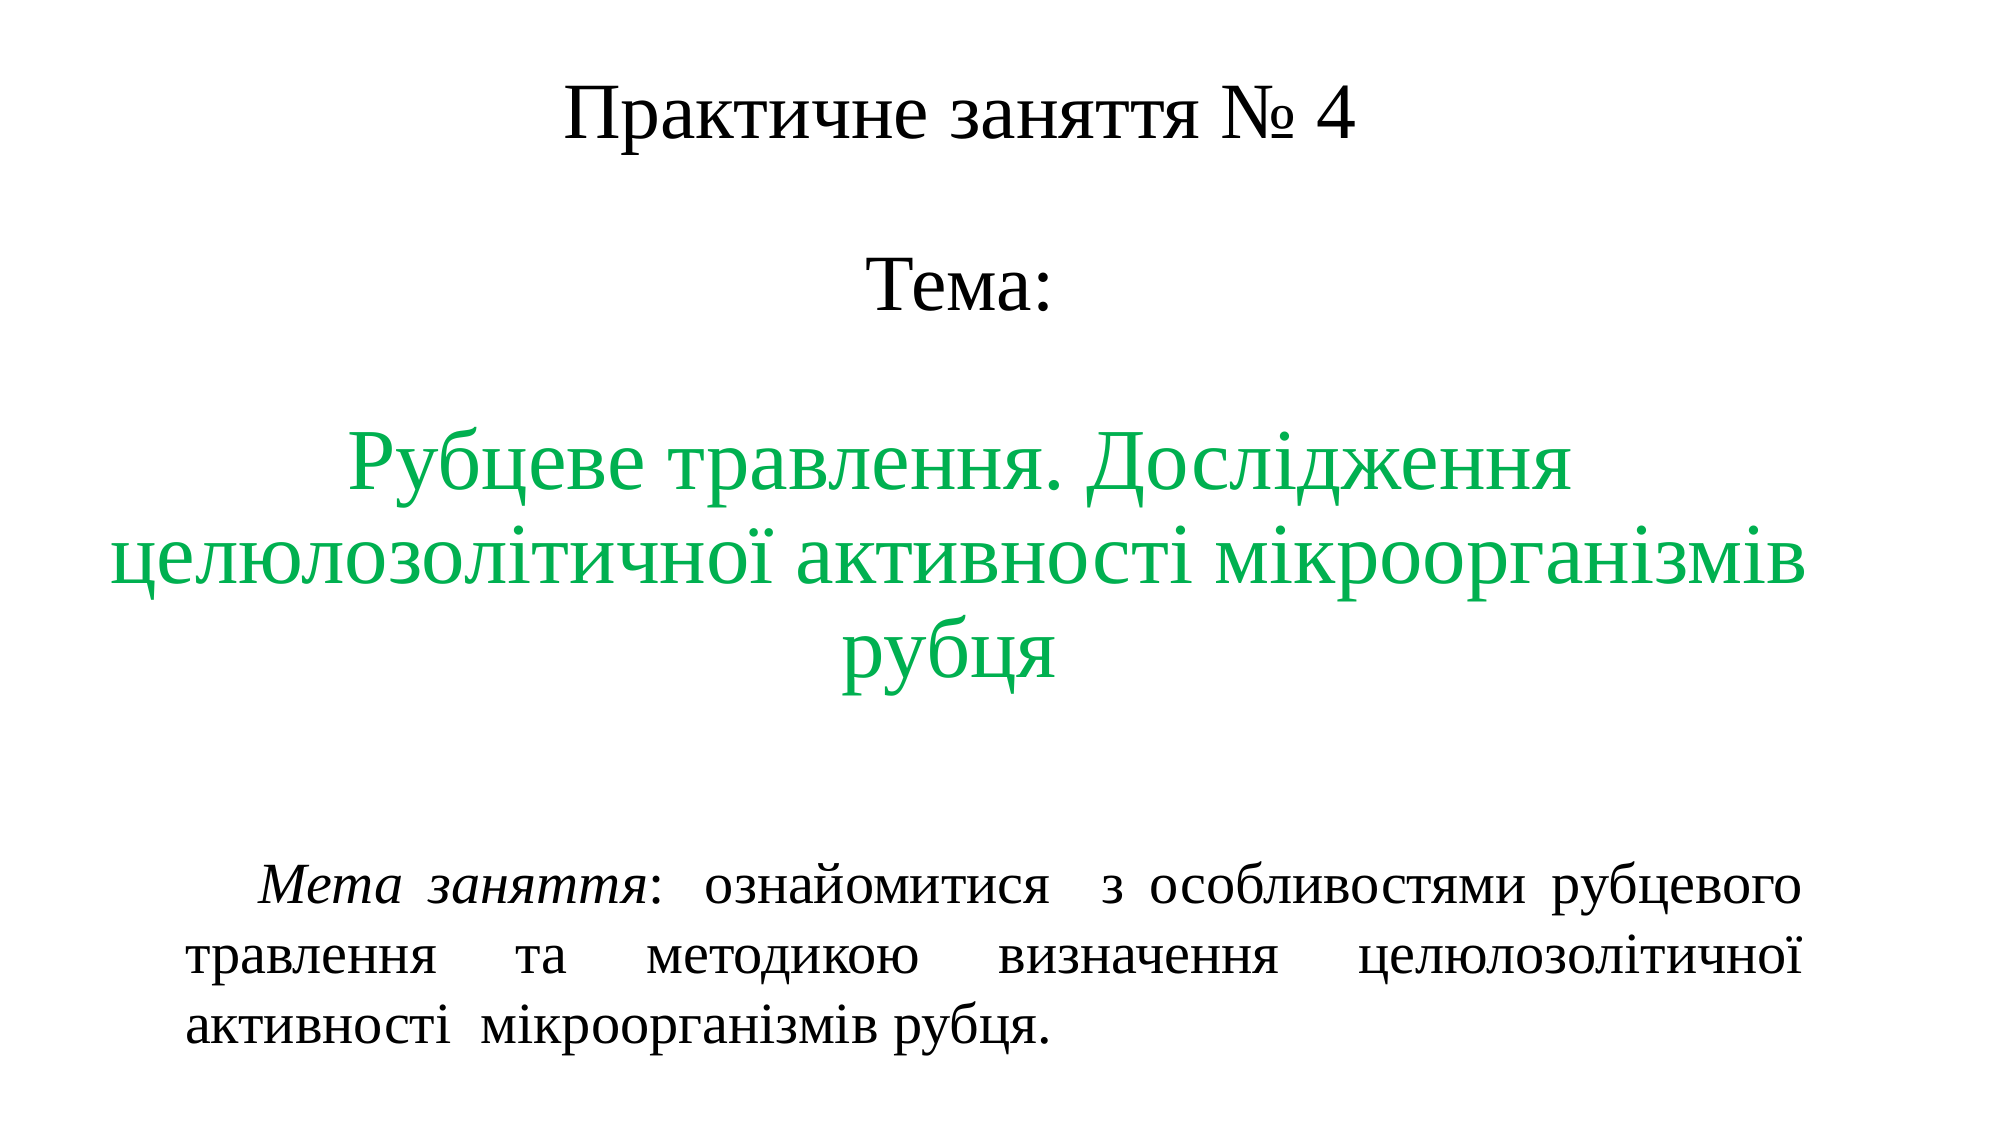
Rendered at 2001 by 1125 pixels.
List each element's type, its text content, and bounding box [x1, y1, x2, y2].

text_box Мета заняття: ознайомитися з особливостями рубцевого травлення та методикою визначення целюлозолітичної активності мікроорганізмів рубця. [170, 838, 1819, 1063]
title Практичне заняття № 4 Тема: Рубцеве травлення. Дослідження целюлозолітичної активності мікроорганізмів рубця [57, 59, 1863, 802]
